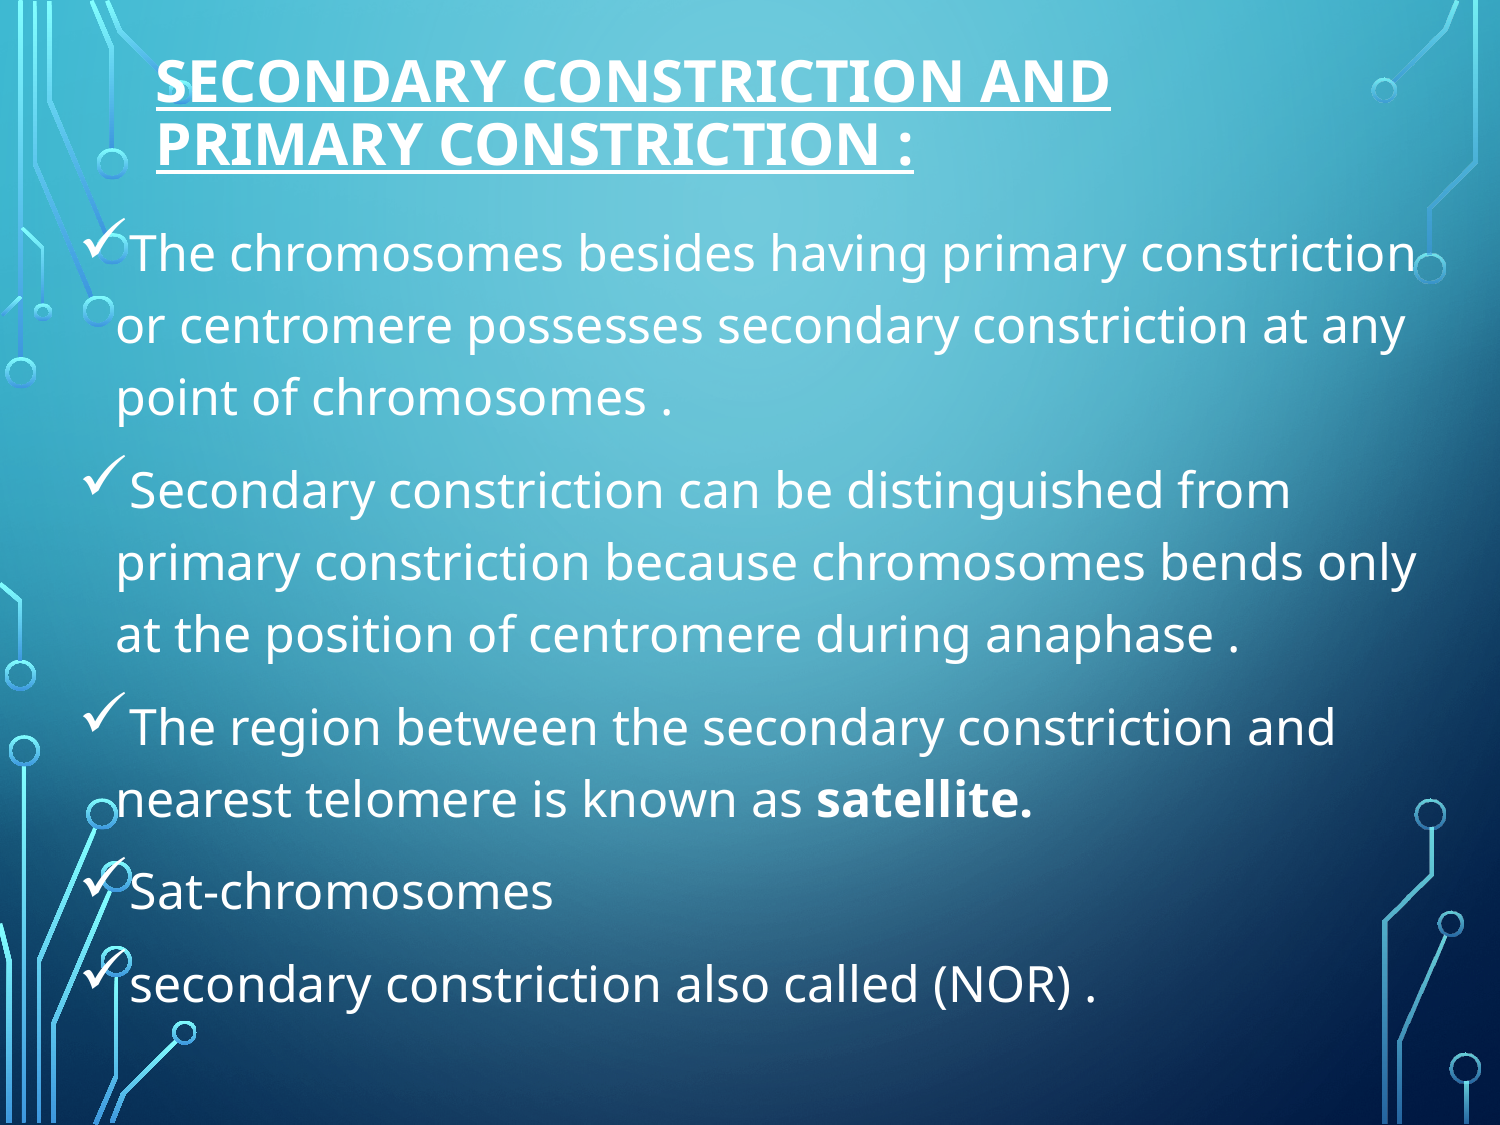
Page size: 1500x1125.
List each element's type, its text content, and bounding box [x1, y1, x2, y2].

list The chromosomes besides having primary constriction or centromere possesses secondary constriction at any point of chromosomes . Secondary constriction can be distinguished from primary constriction because chromosomes bends only at the position of centromere during anaphase . The region between the secondary constriction and nearest telomere is known as satellite. Sat-chromosomes secondary constriction also called (NOR) . [63, 202, 1457, 1048]
title Secondary constriction and primary constriction : [140, 27, 1360, 202]
